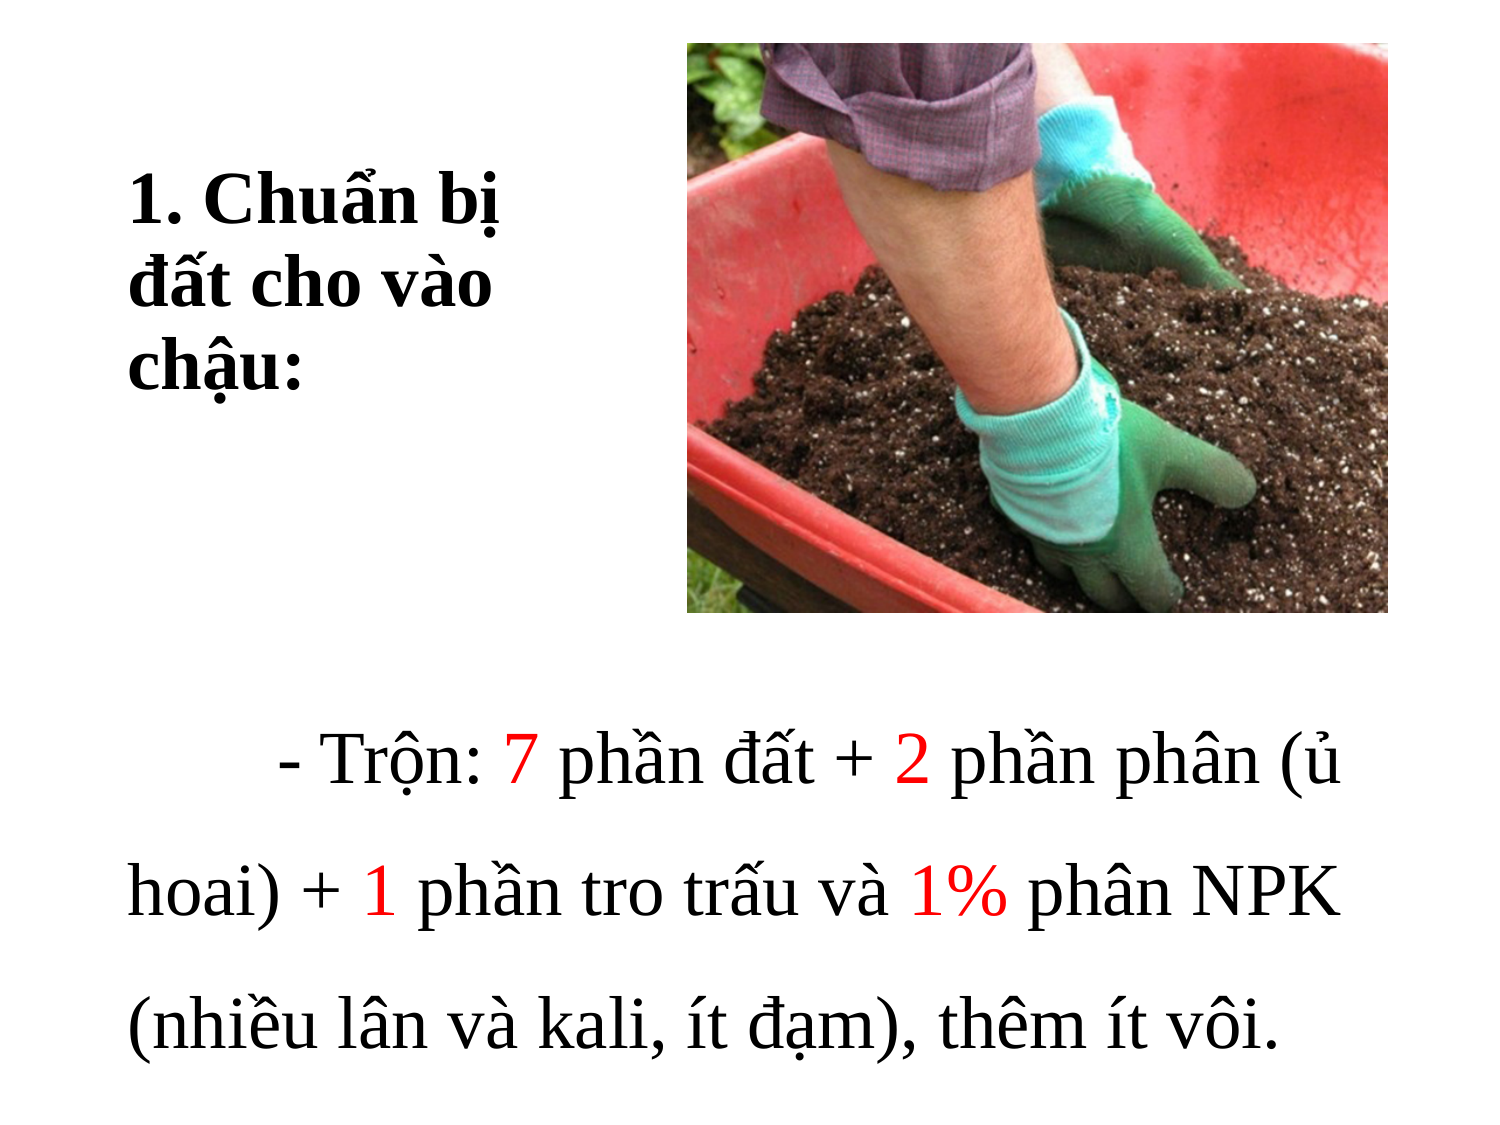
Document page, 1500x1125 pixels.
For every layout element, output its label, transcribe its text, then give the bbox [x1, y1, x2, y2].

title 1. Chuẩn bị đất cho vào chậu: [37, 99, 638, 463]
text_box - Trộn: 7 phần đất + 2 phần phân (ủ hoai) + 1 phần tro trấu và 1% phân NPK (nhiều lân và kali, ít đạm), thêm ít vôi. [37, 612, 1475, 1119]
picture [687, 42, 1388, 613]
